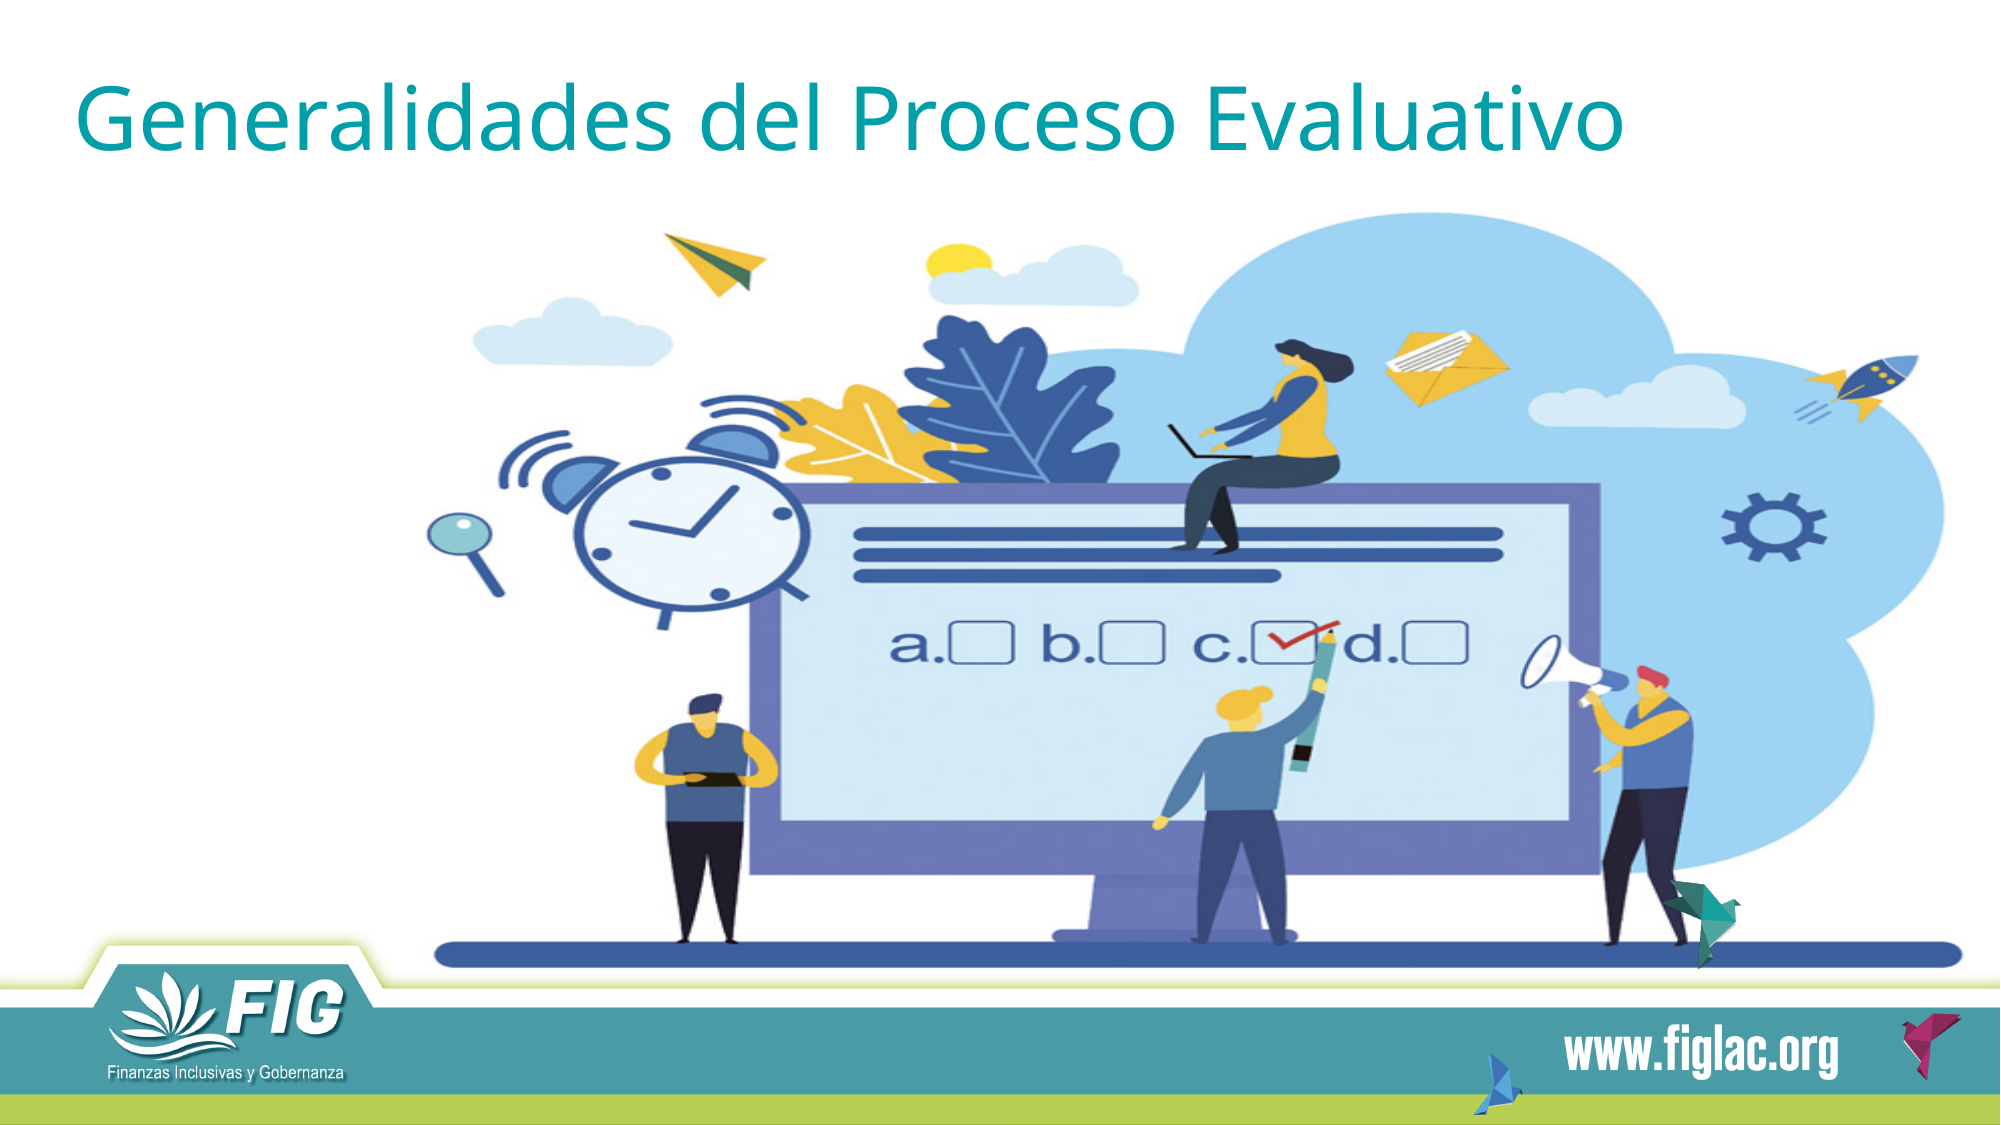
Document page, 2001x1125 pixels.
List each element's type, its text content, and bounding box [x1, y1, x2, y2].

picture [0, 200, 2000, 1125]
text_box Generalidades del Proceso Evaluativo [58, 23, 1784, 178]
